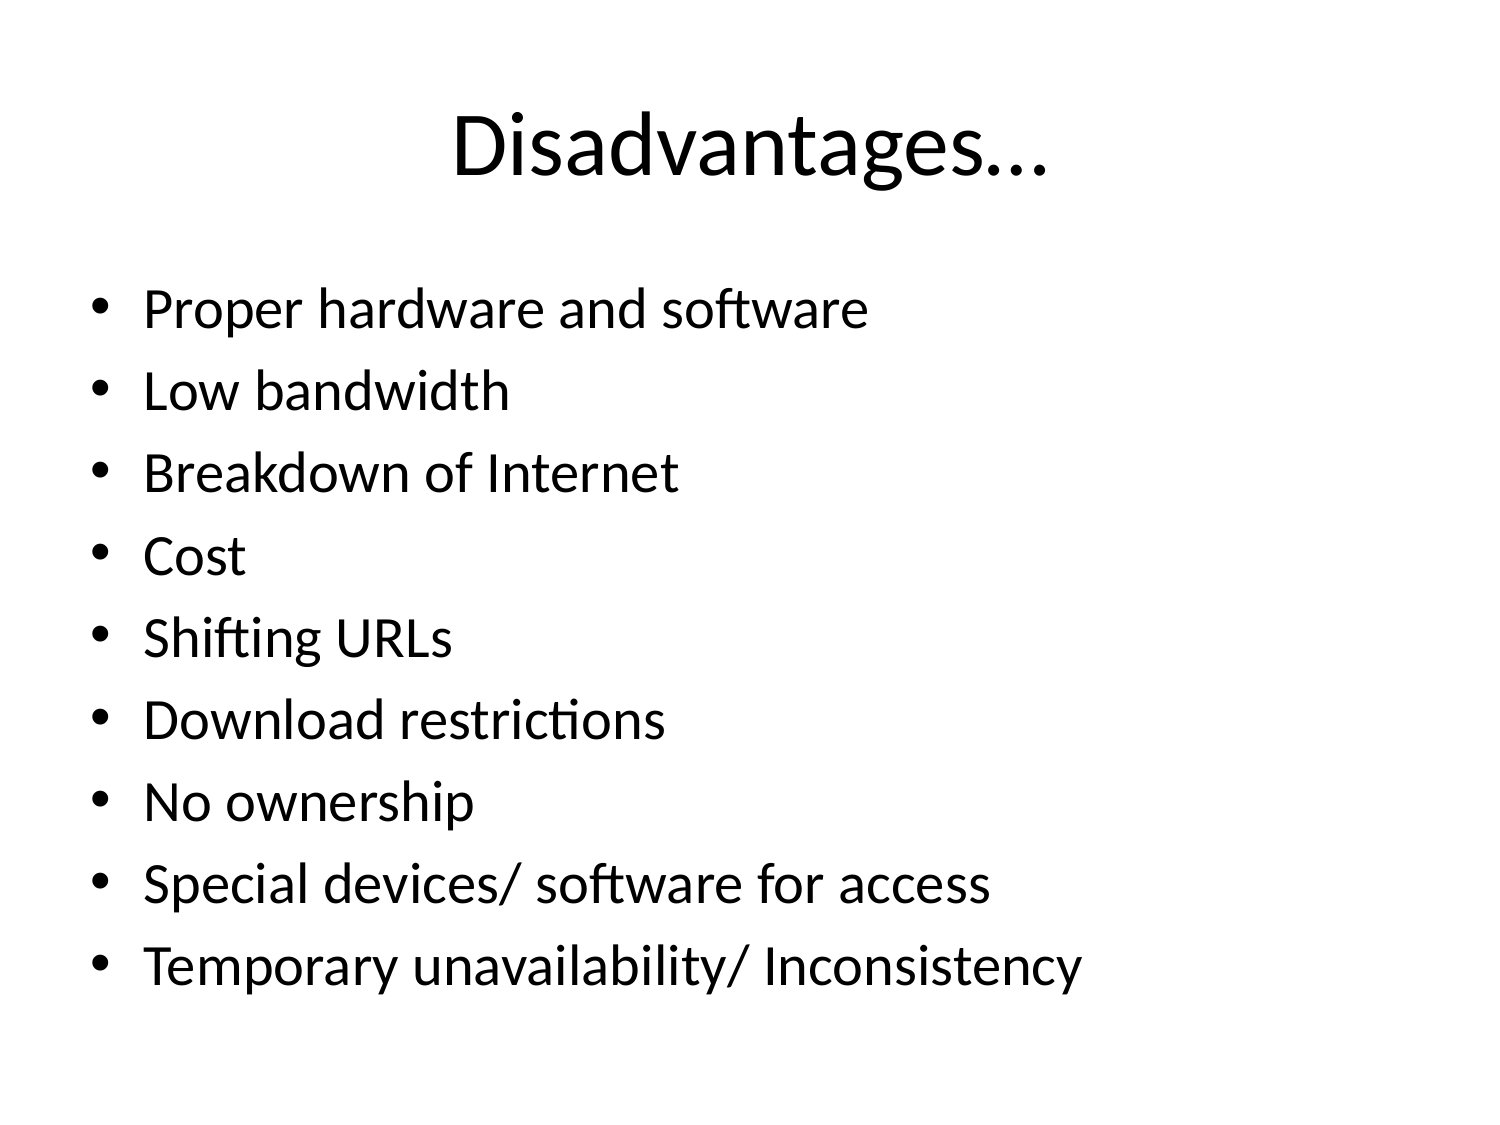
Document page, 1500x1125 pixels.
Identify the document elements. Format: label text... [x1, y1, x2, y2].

title Disadvantages… [75, 45, 1425, 233]
list Proper hardware and software Low bandwidth Breakdown of Internet Cost Shifting URLs Download restrictions No ownership Special devices/ software for access Temporary unavailability/ Inconsistency [75, 262, 1425, 1005]
